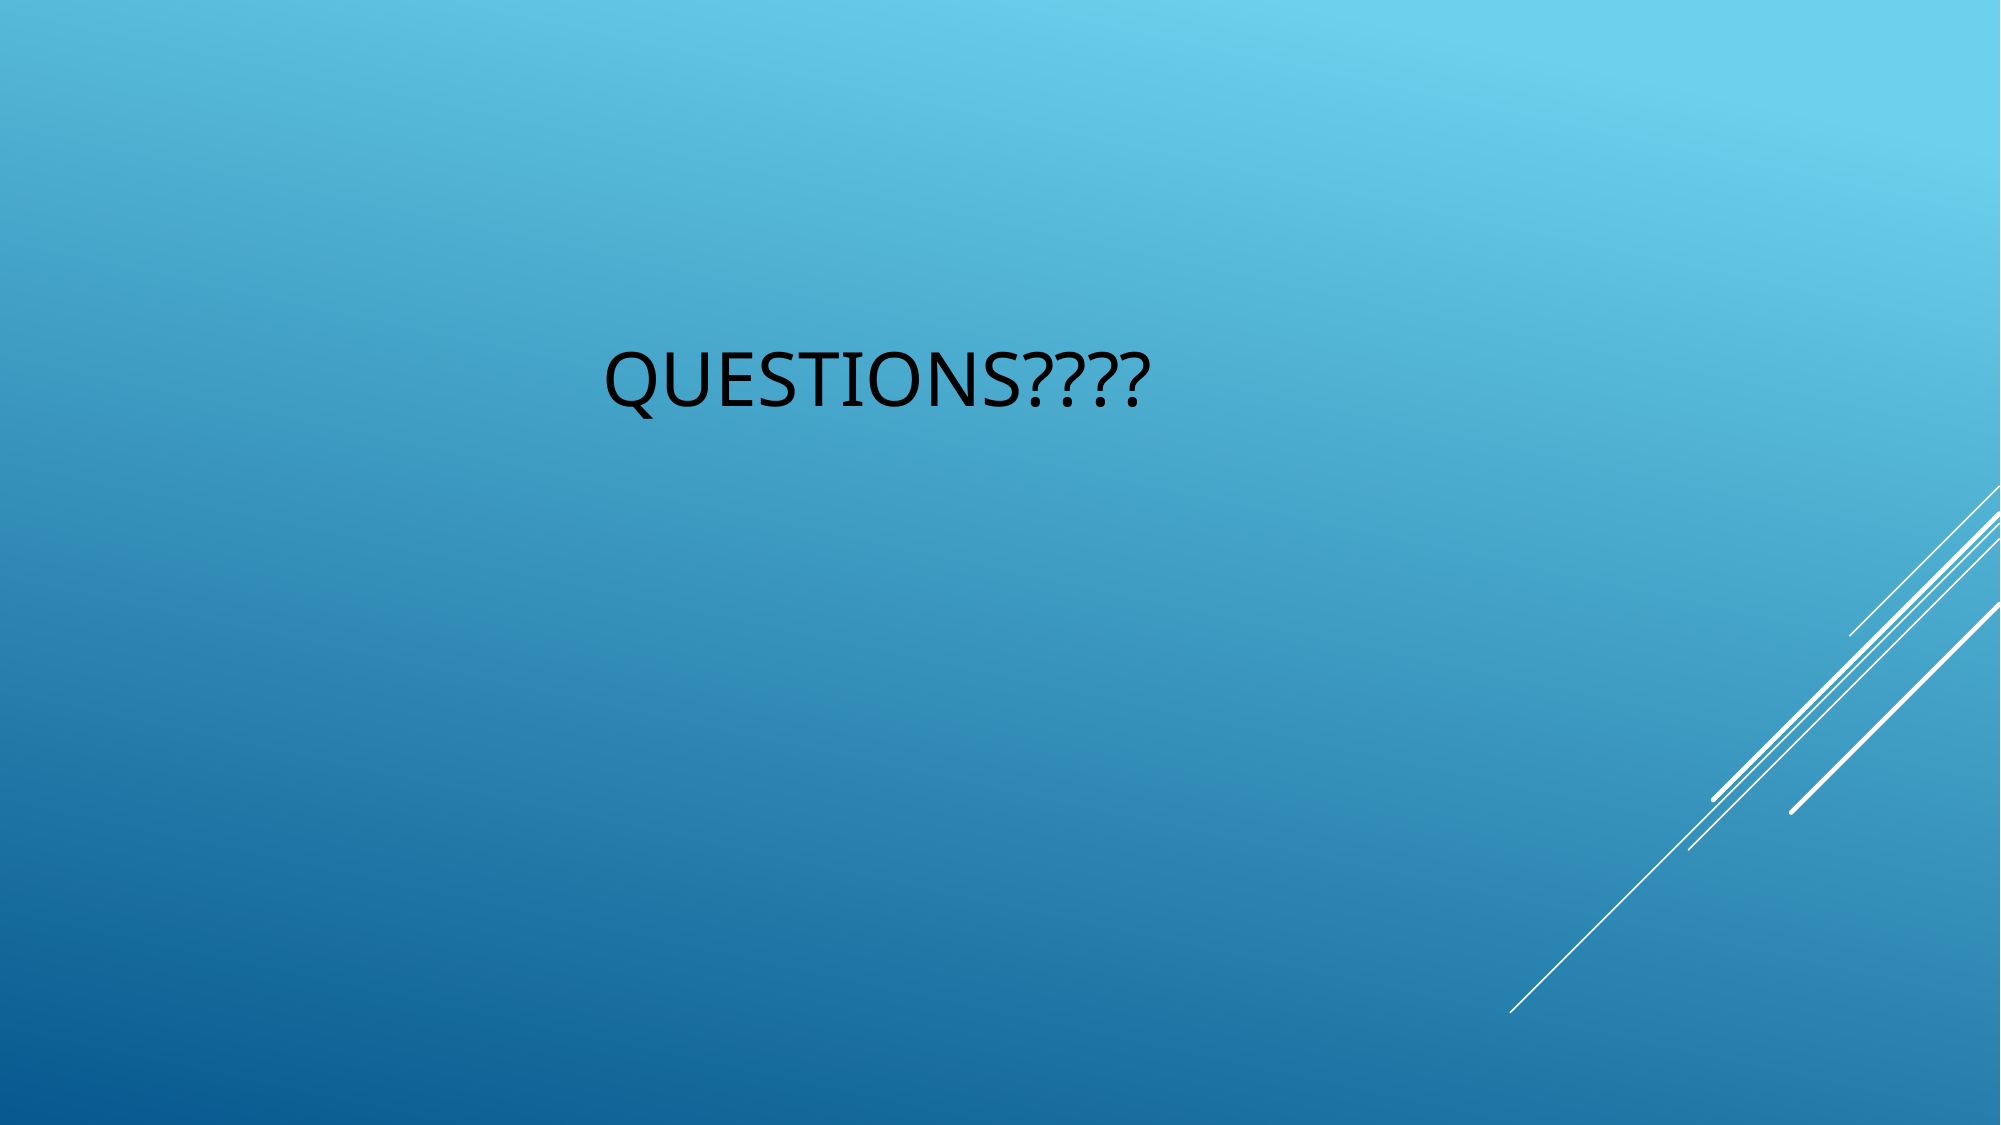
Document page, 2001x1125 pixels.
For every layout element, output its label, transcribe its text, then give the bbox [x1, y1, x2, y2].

title Questions???? [106, 74, 1649, 498]
